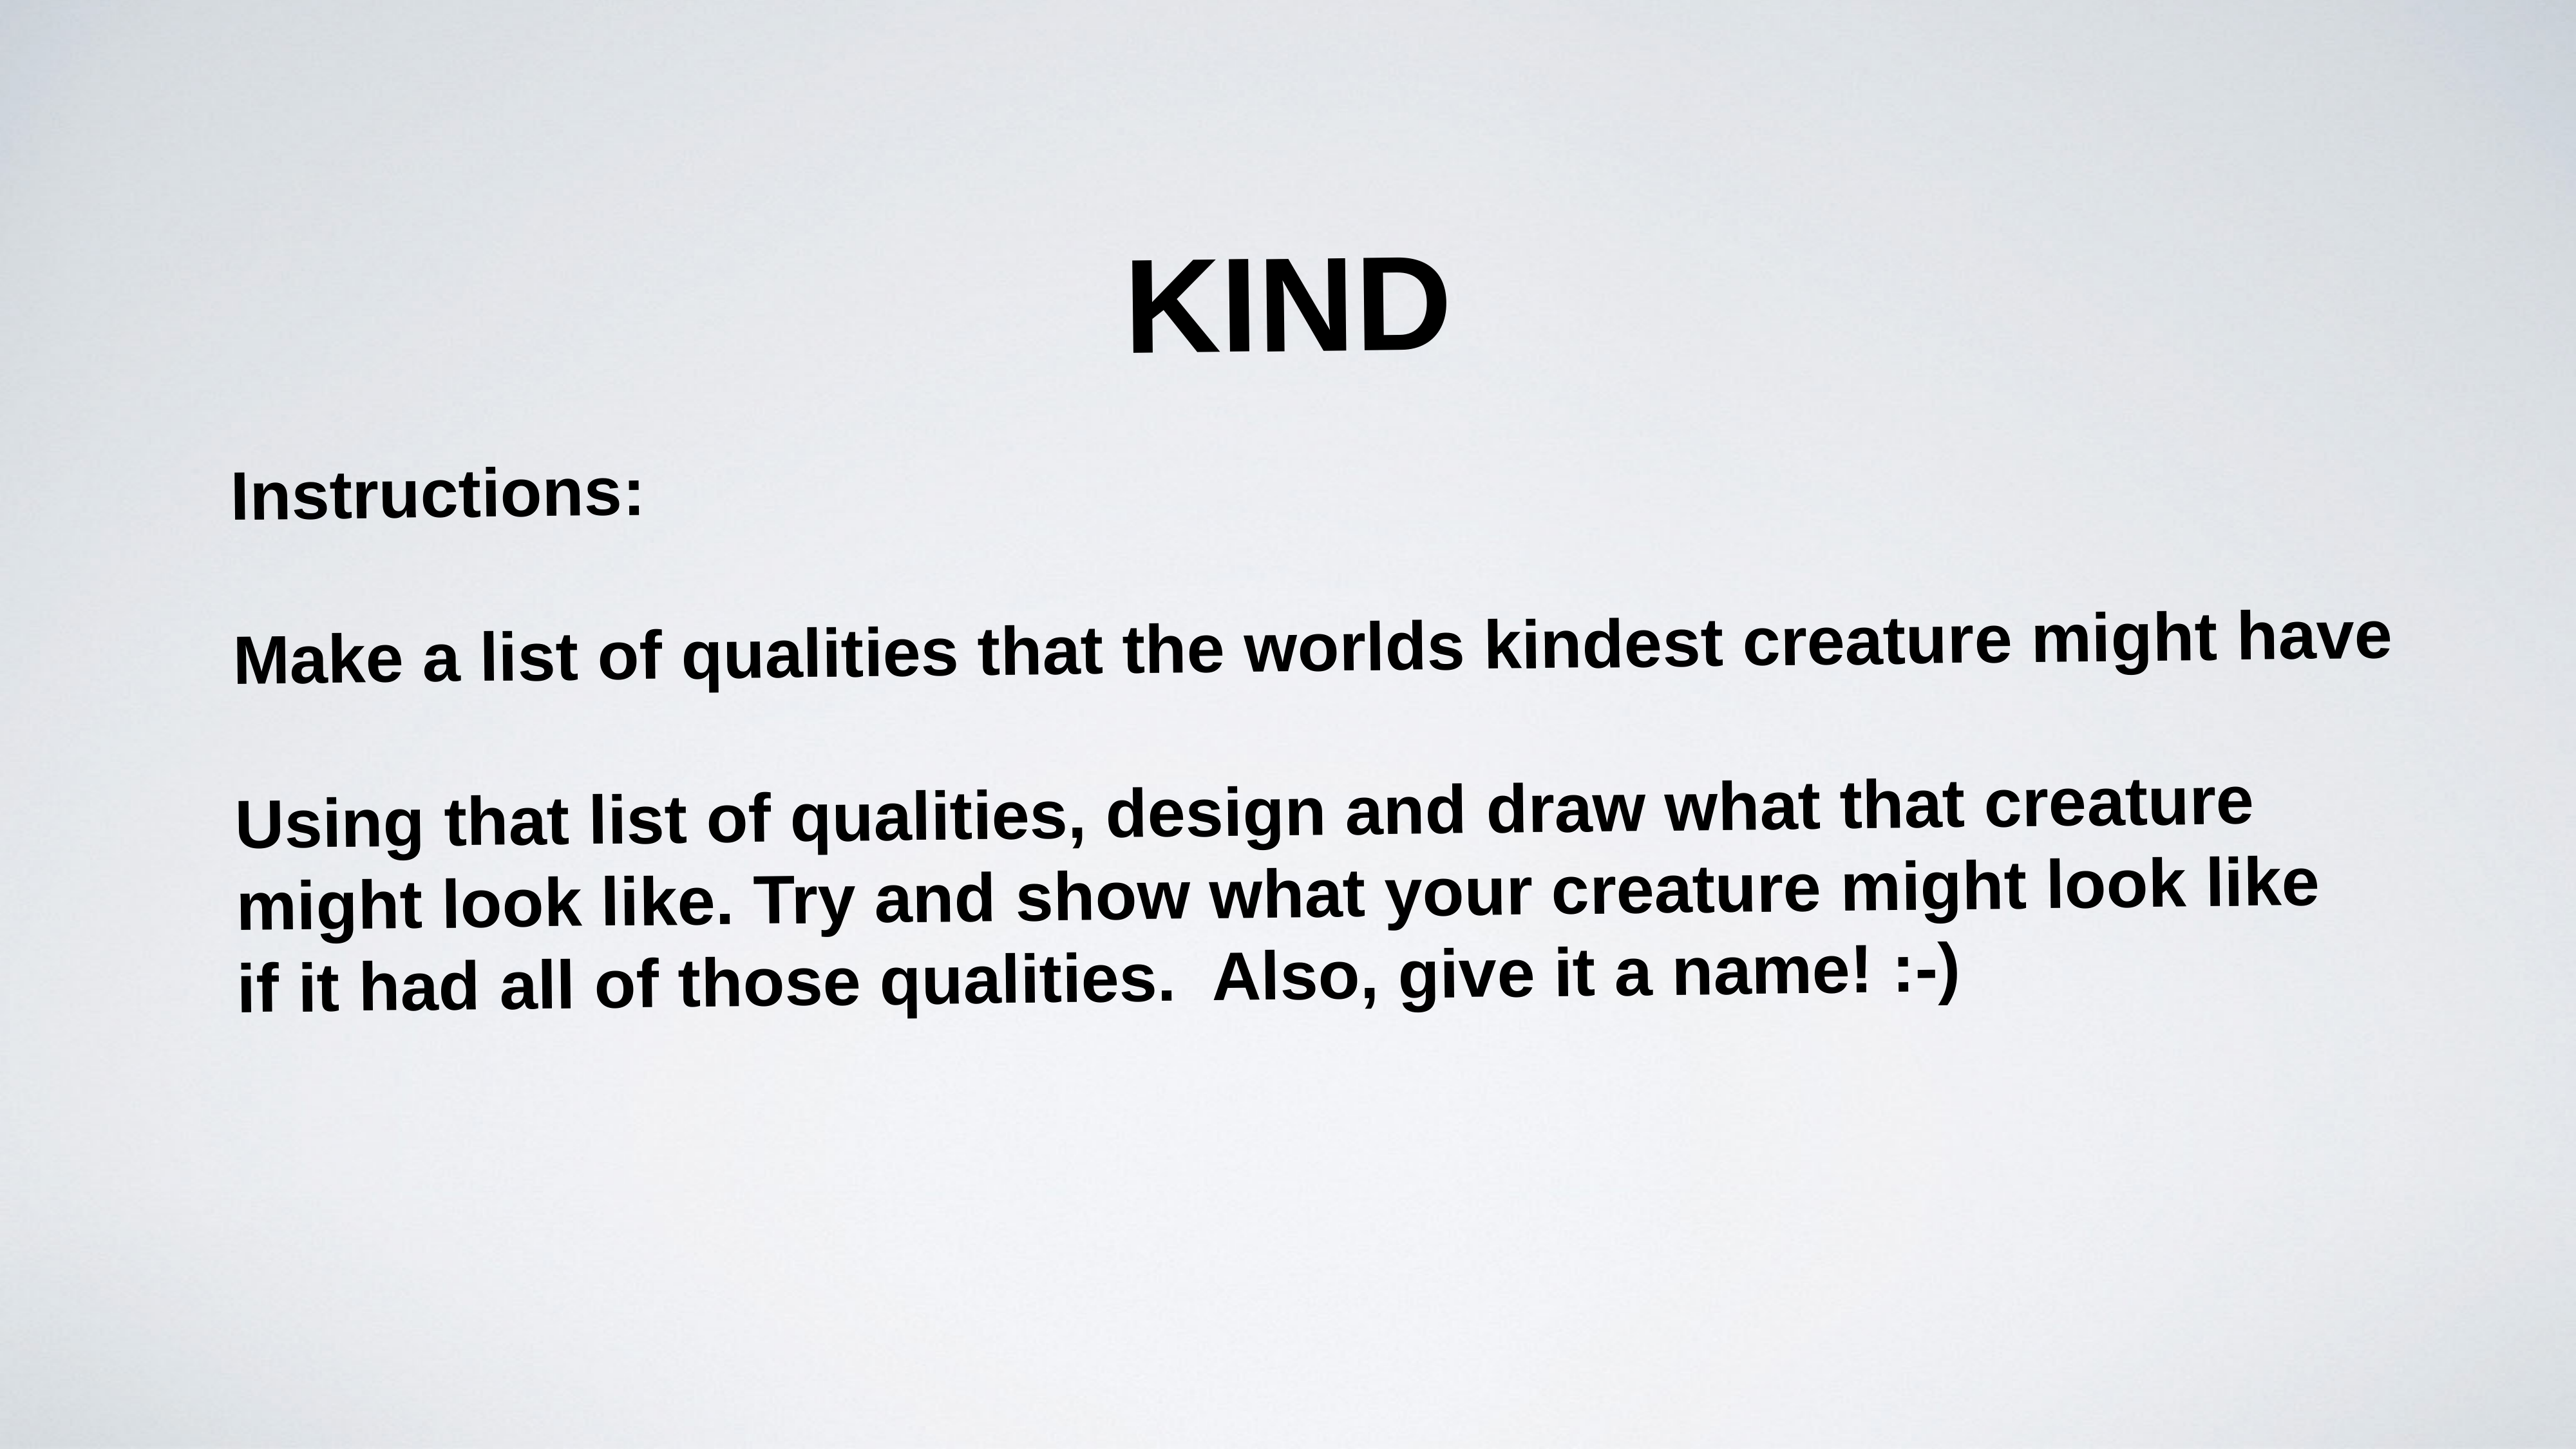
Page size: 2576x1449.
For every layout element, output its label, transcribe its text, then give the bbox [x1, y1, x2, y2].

picture [0, 0, 2576, 1449]
text_box KIND [1115, 207, 1461, 388]
text_box Instructions: Make a list of qualities that the worlds kindest creature might have Using that list of qualities, design and draw what that creature might look like. Try and show what your creature might look like if it had all of those qualities. Also, give it a name! :-) [222, 415, 2405, 1034]
